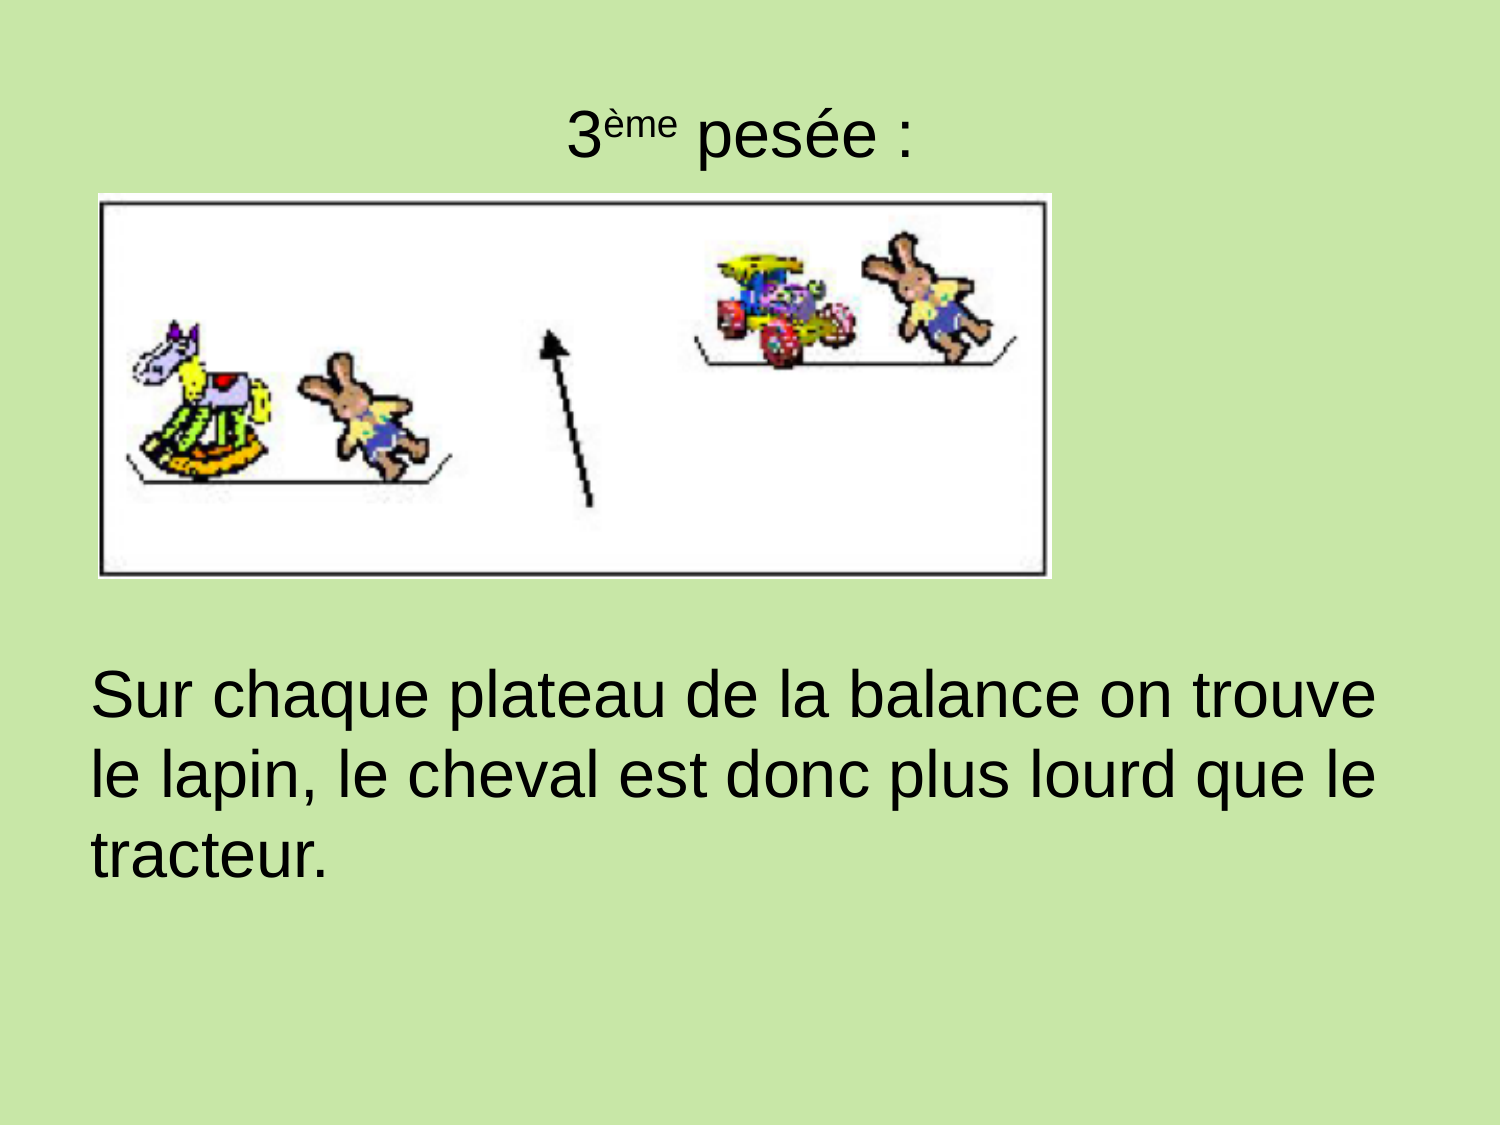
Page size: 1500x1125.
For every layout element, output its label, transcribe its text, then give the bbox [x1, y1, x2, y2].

picture [98, 192, 1052, 579]
list 3ème pesée : Sur chaque plateau de la balance on trouve le lapin, le cheval est donc plus lourd que le tracteur. [75, 83, 1425, 927]
